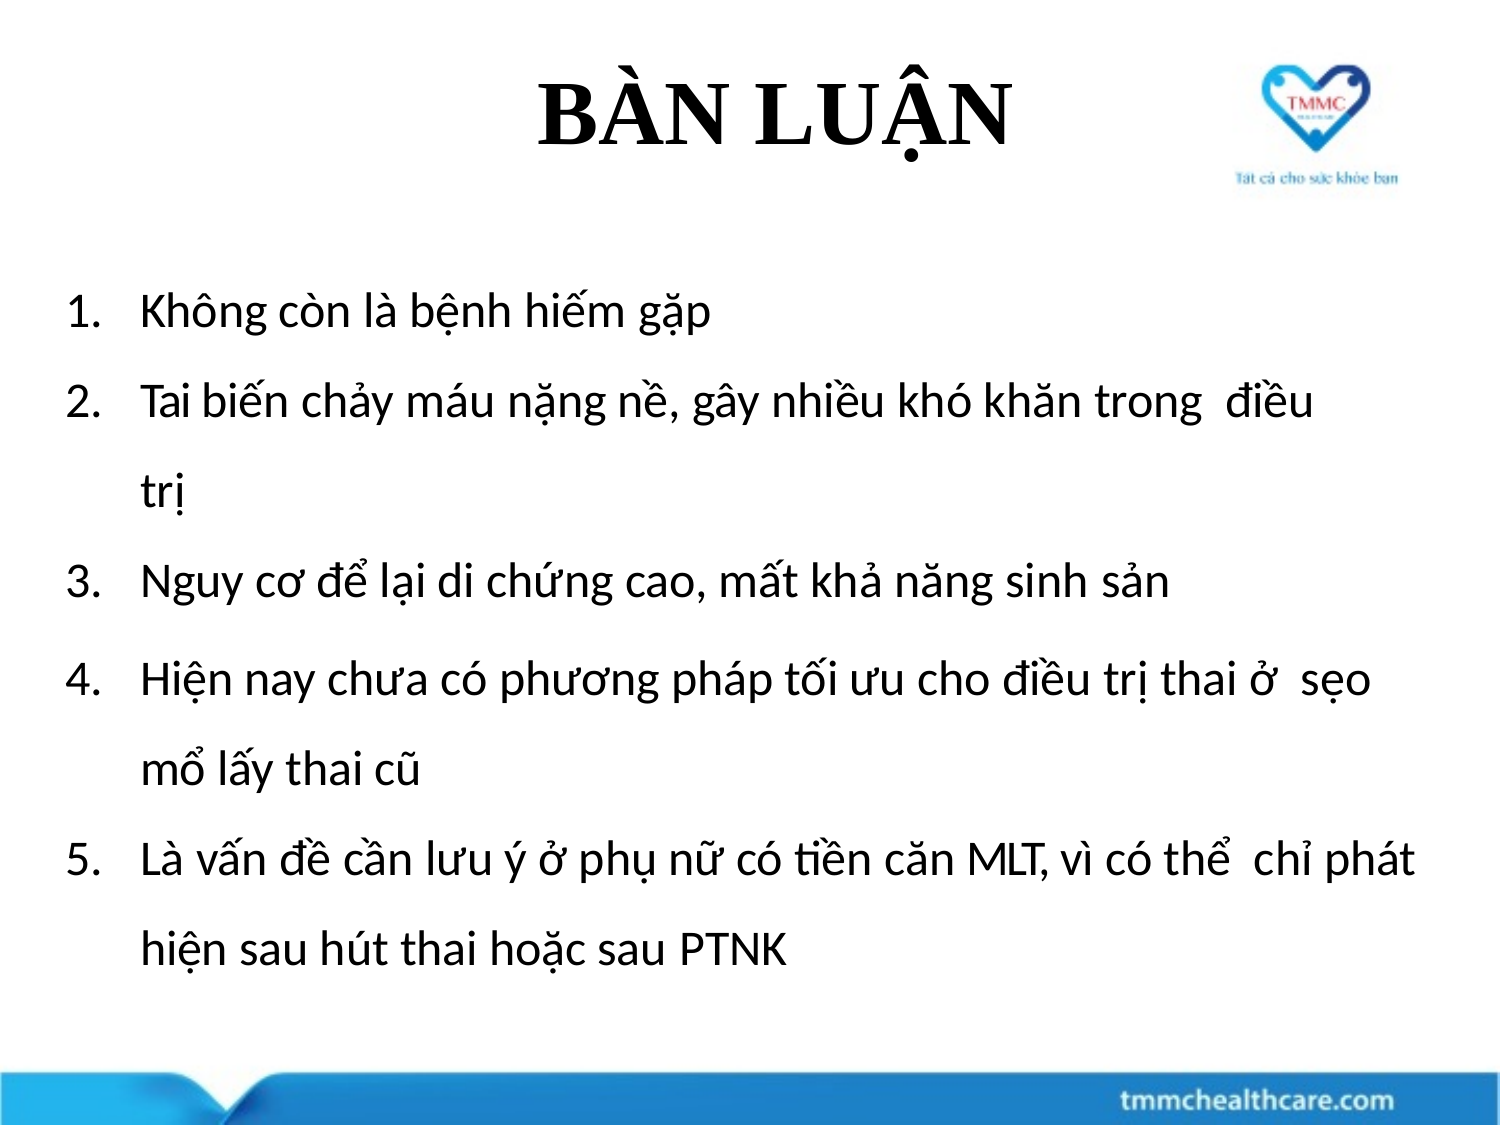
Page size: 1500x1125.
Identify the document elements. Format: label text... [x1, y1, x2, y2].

text_box Không còn là bệnh hiếm gặp Tai biến chảy máu nặng nề, gây nhiều khó khăn trong điều trị Nguy cơ để lại di chứng cao, mất khả năng sinh sản Hiện nay chưa có phương pháp tối ưu cho điều trị thai ở sẹo mổ lấy thai cũ Là vấn đề cần lưu ý ở phụ nữ có tiền căn MLT, vì có thể chỉ phát hiện sau hút thai hoặc sau PTNK [62, 245, 1447, 976]
title BÀN LUẬN [523, 11, 1027, 202]
picture [0, 0, 1500, 1125]
